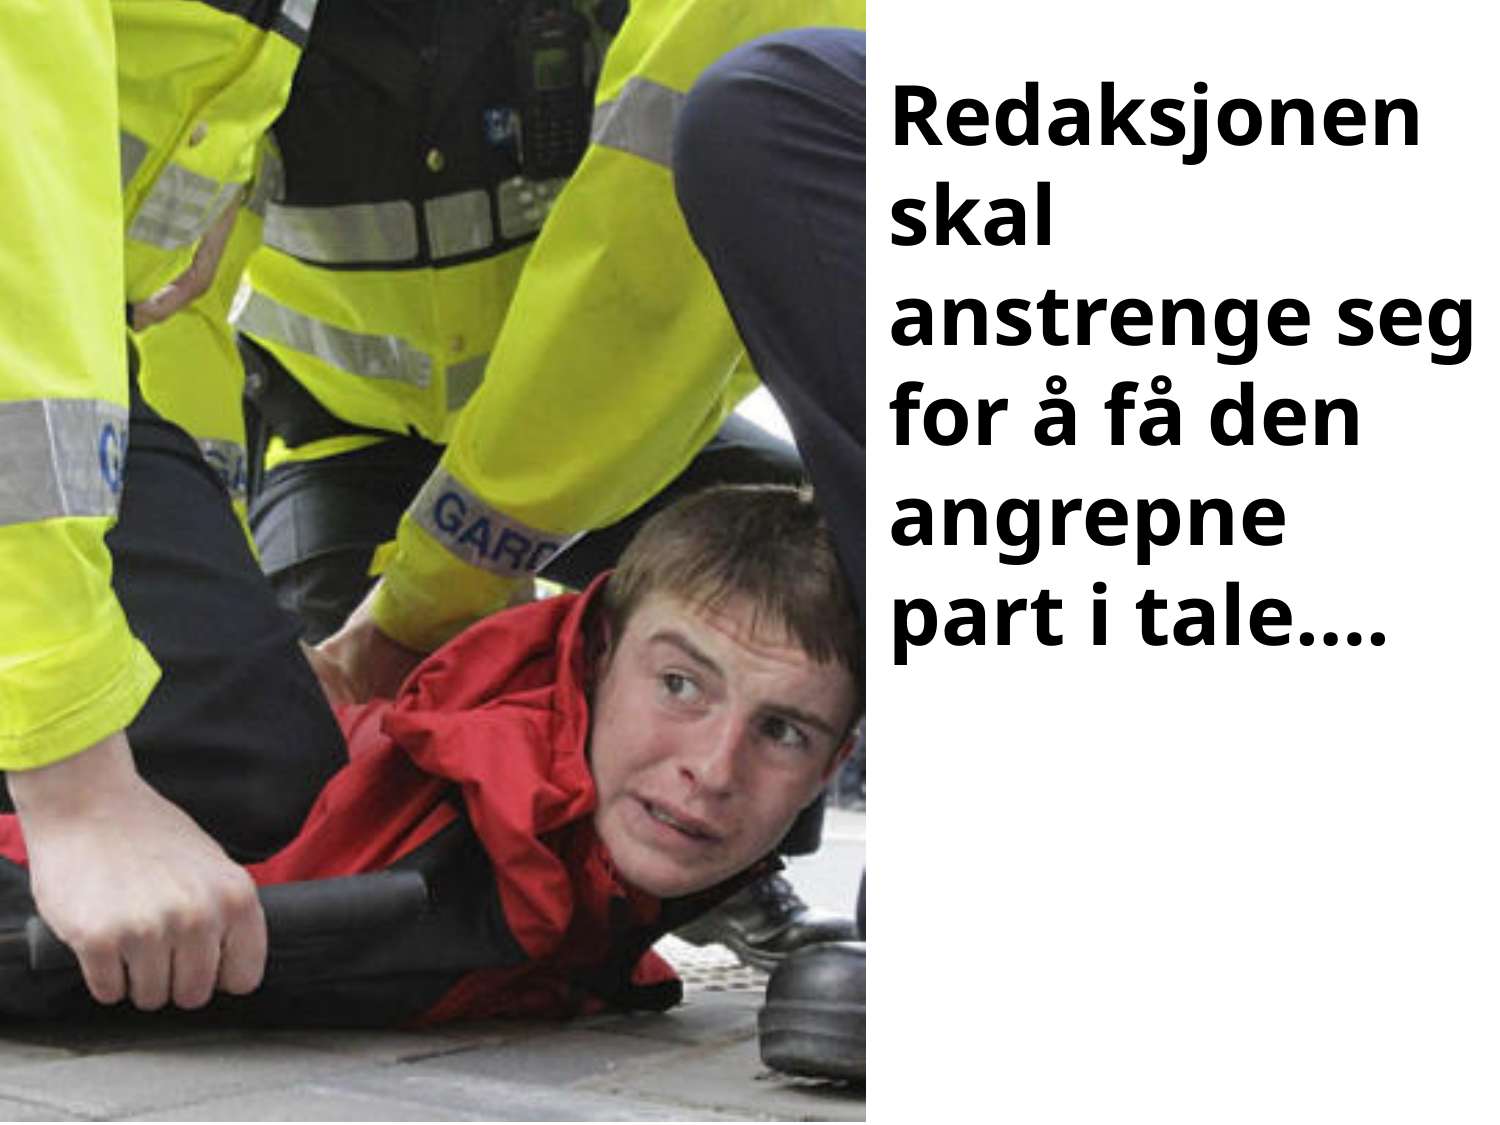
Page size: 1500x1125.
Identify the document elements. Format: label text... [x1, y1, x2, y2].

picture [0, 0, 866, 1123]
text_box Redaksjonen skal anstrenge seg for å få den angrepne part i tale…. [873, 54, 1500, 670]
